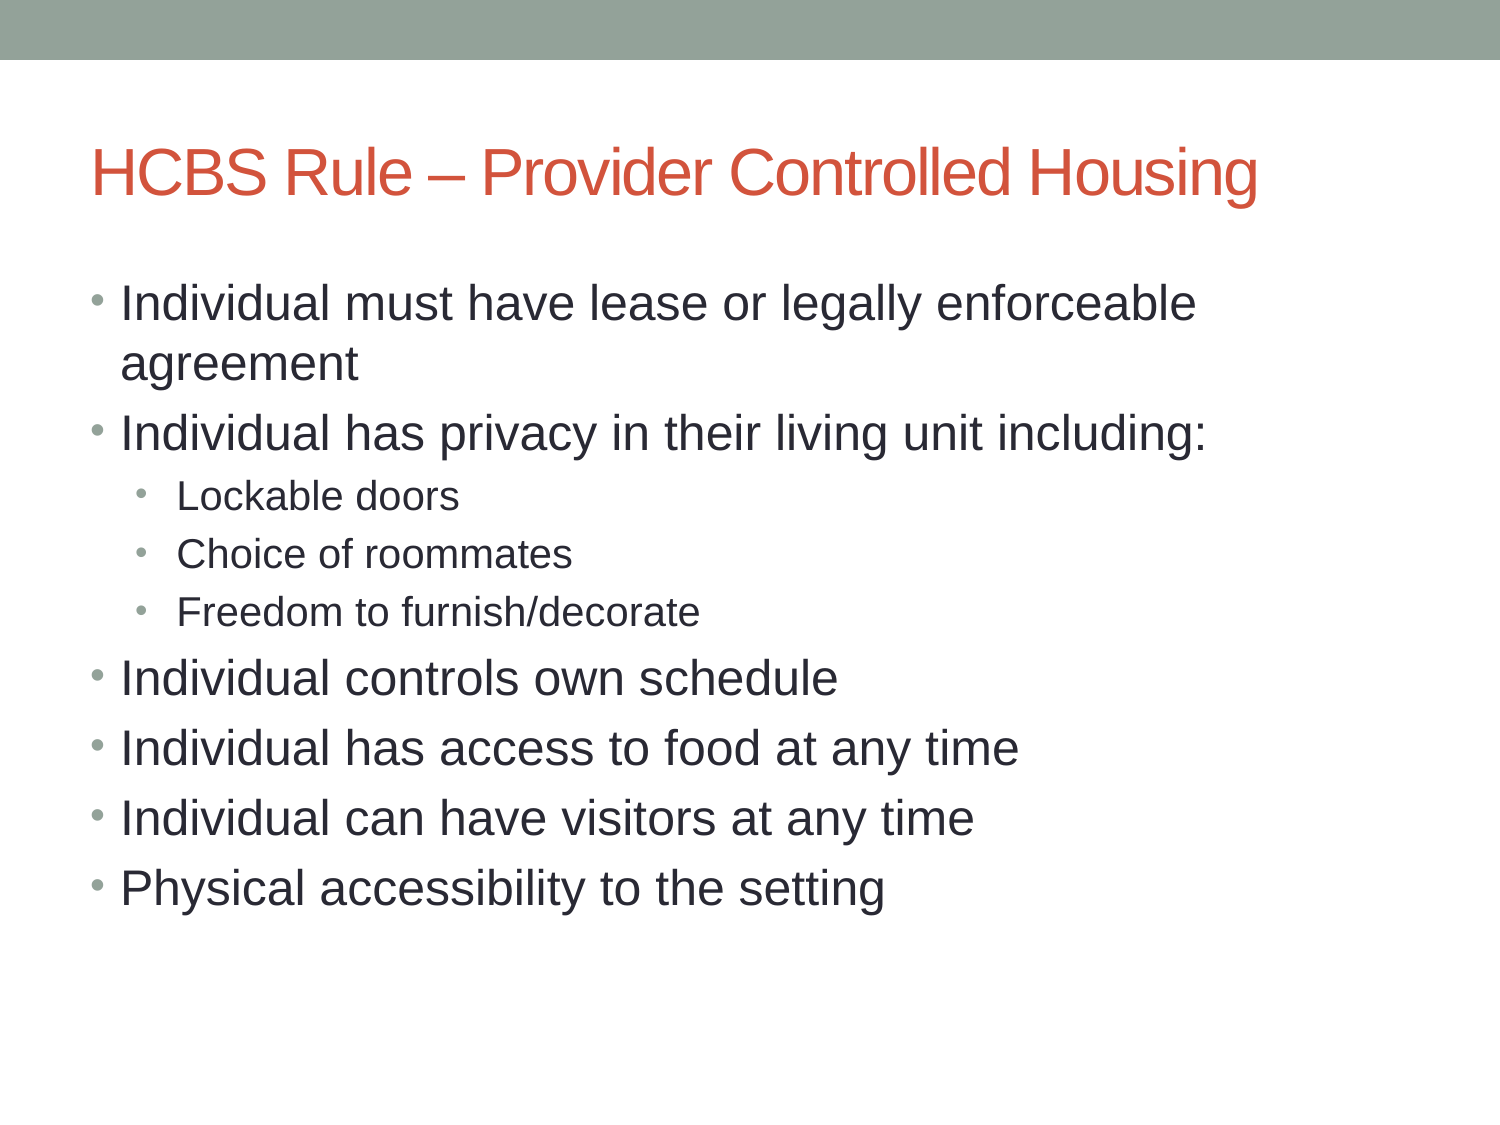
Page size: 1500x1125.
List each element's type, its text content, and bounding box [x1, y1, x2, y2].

title HCBS Rule – Provider Controlled Housing [75, 87, 1425, 250]
list Individual must have lease or legally enforceable agreement Individual has privacy in their living unit including: Lockable doors Choice of roommates Freedom to furnish/decorate Individual controls own schedule Individual has access to food at any time Individual can have visitors at any time Physical accessibility to the setting [75, 262, 1425, 1063]
